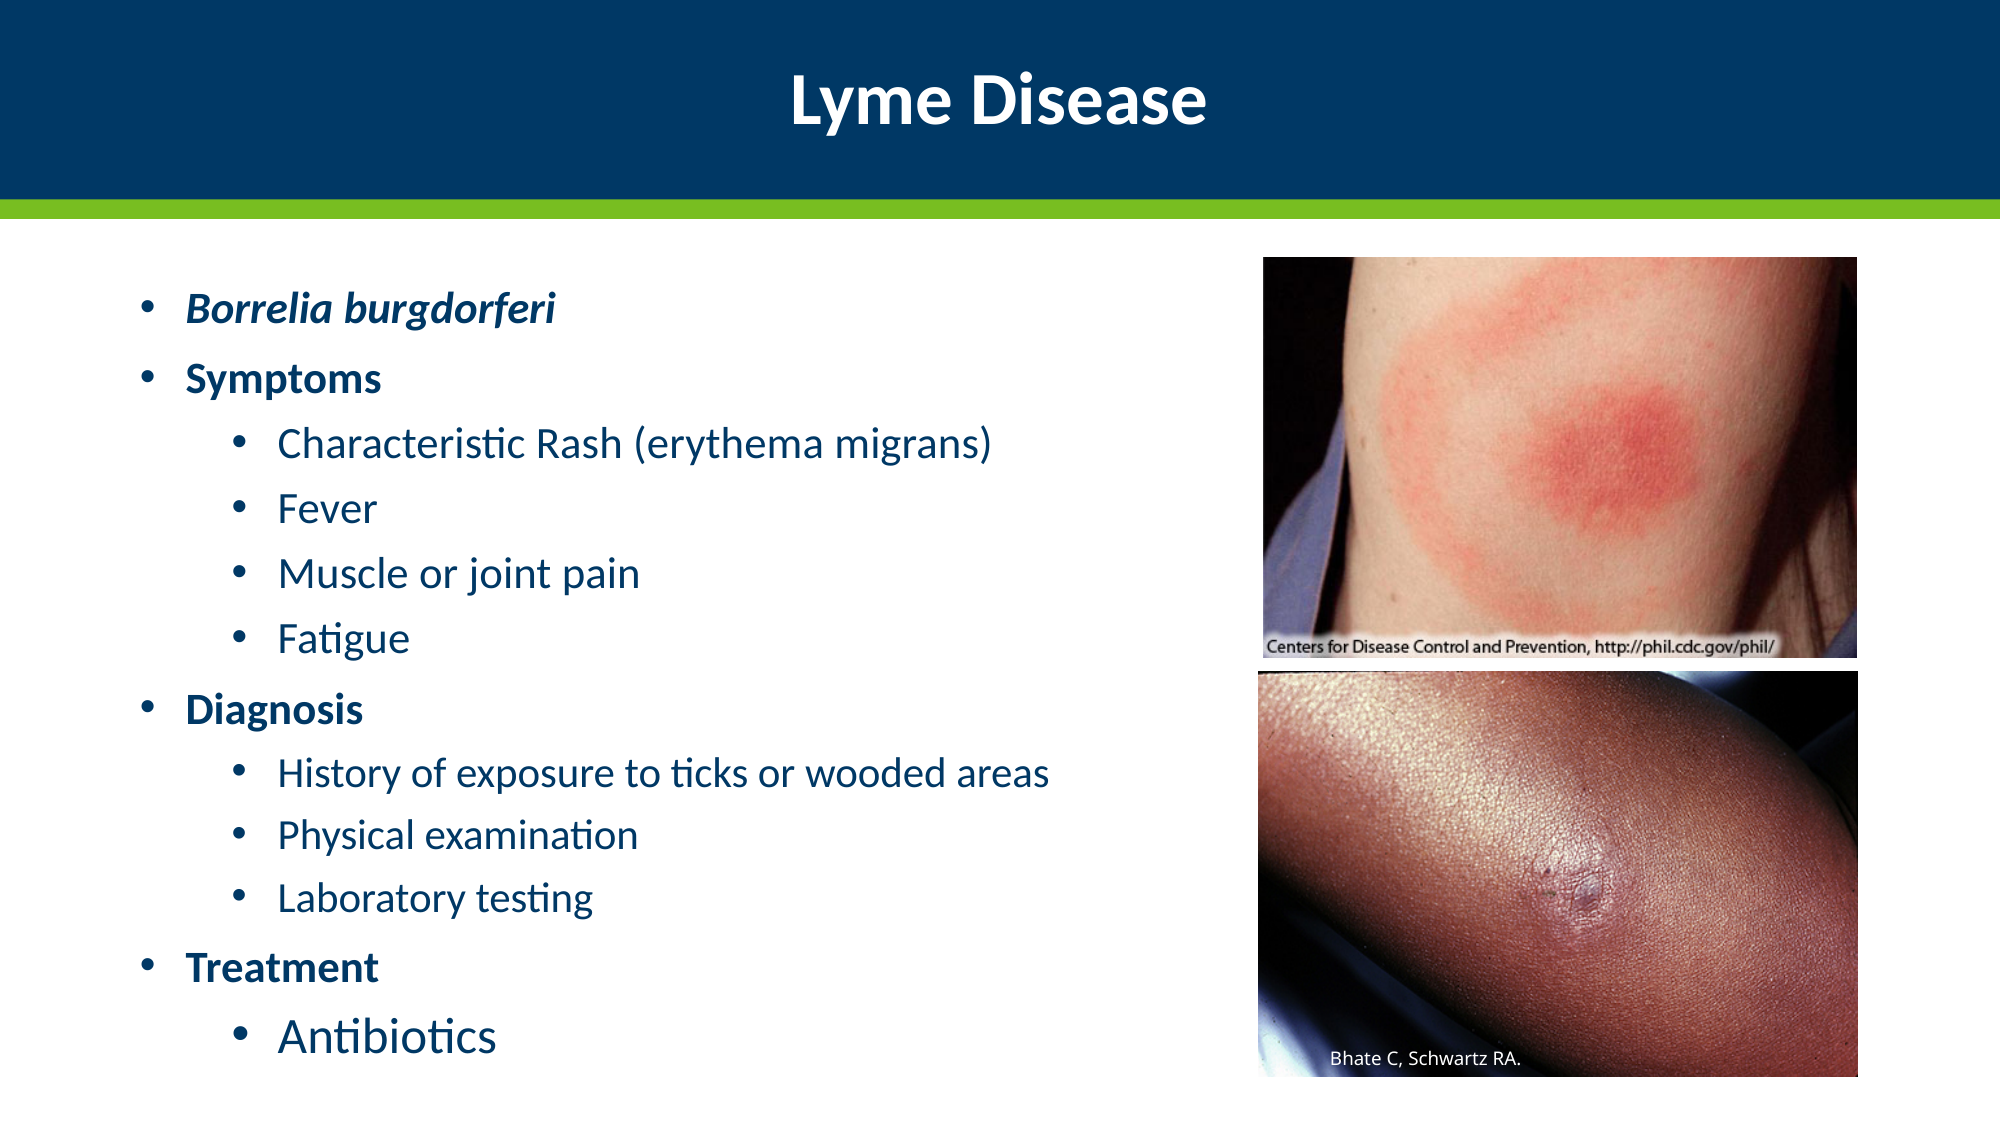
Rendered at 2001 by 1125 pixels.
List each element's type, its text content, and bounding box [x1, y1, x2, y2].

list Borrelia burgdorferi Symptoms Characteristic Rash (erythema migrans) Fever Muscle or joint pain Fatigue Diagnosis History of exposure to ticks or wooded areas Physical examination Laboratory testing Treatment Antibiotics [124, 271, 1850, 1083]
picture [1258, 671, 1858, 1078]
picture [1262, 256, 1857, 658]
title Lyme Disease [137, 24, 1863, 175]
